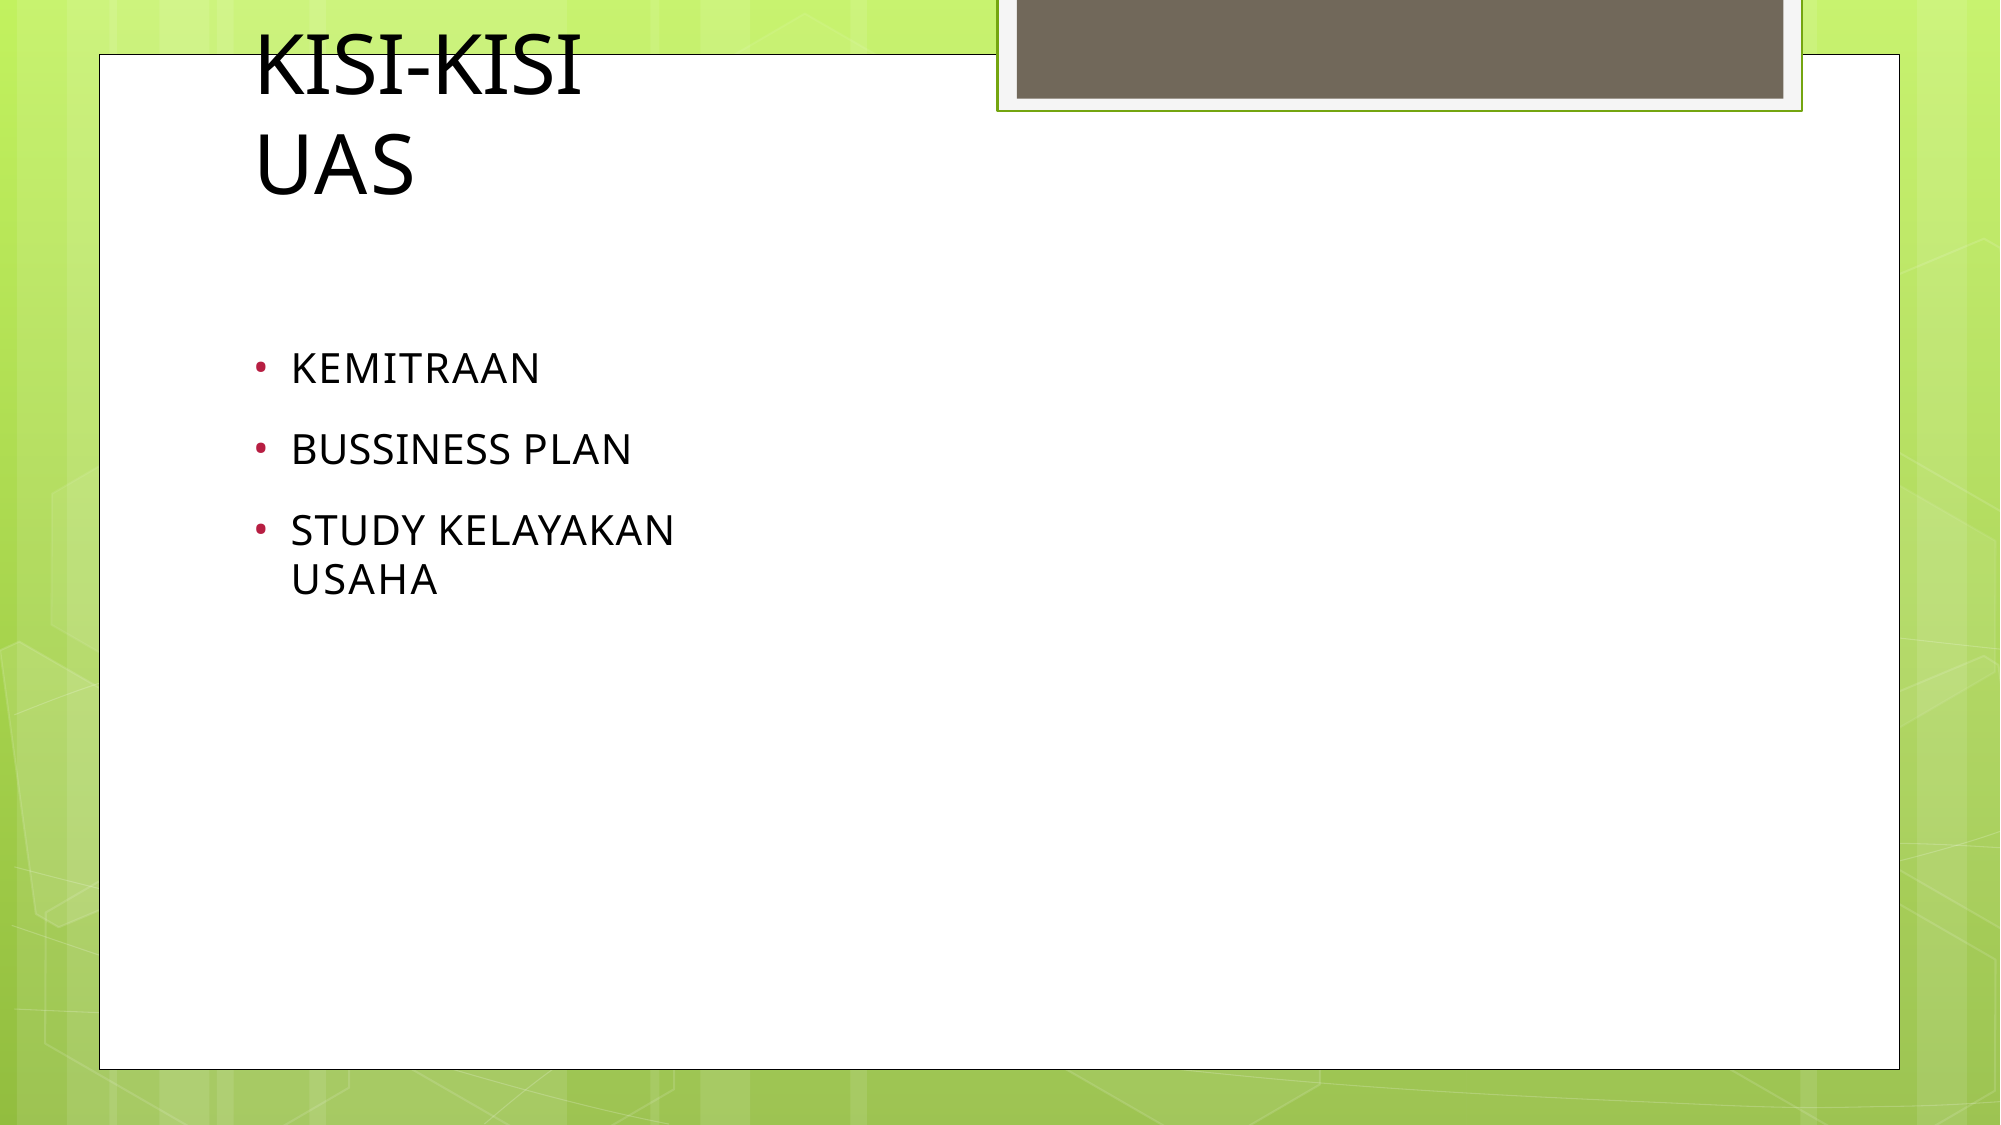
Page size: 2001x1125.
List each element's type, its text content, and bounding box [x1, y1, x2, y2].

title KISI-KISI UAS [251, 9, 632, 212]
text_box KEMITRAAN BUSSINESS PLAN STUDY KELAYAKAN USAHA [251, 339, 805, 604]
